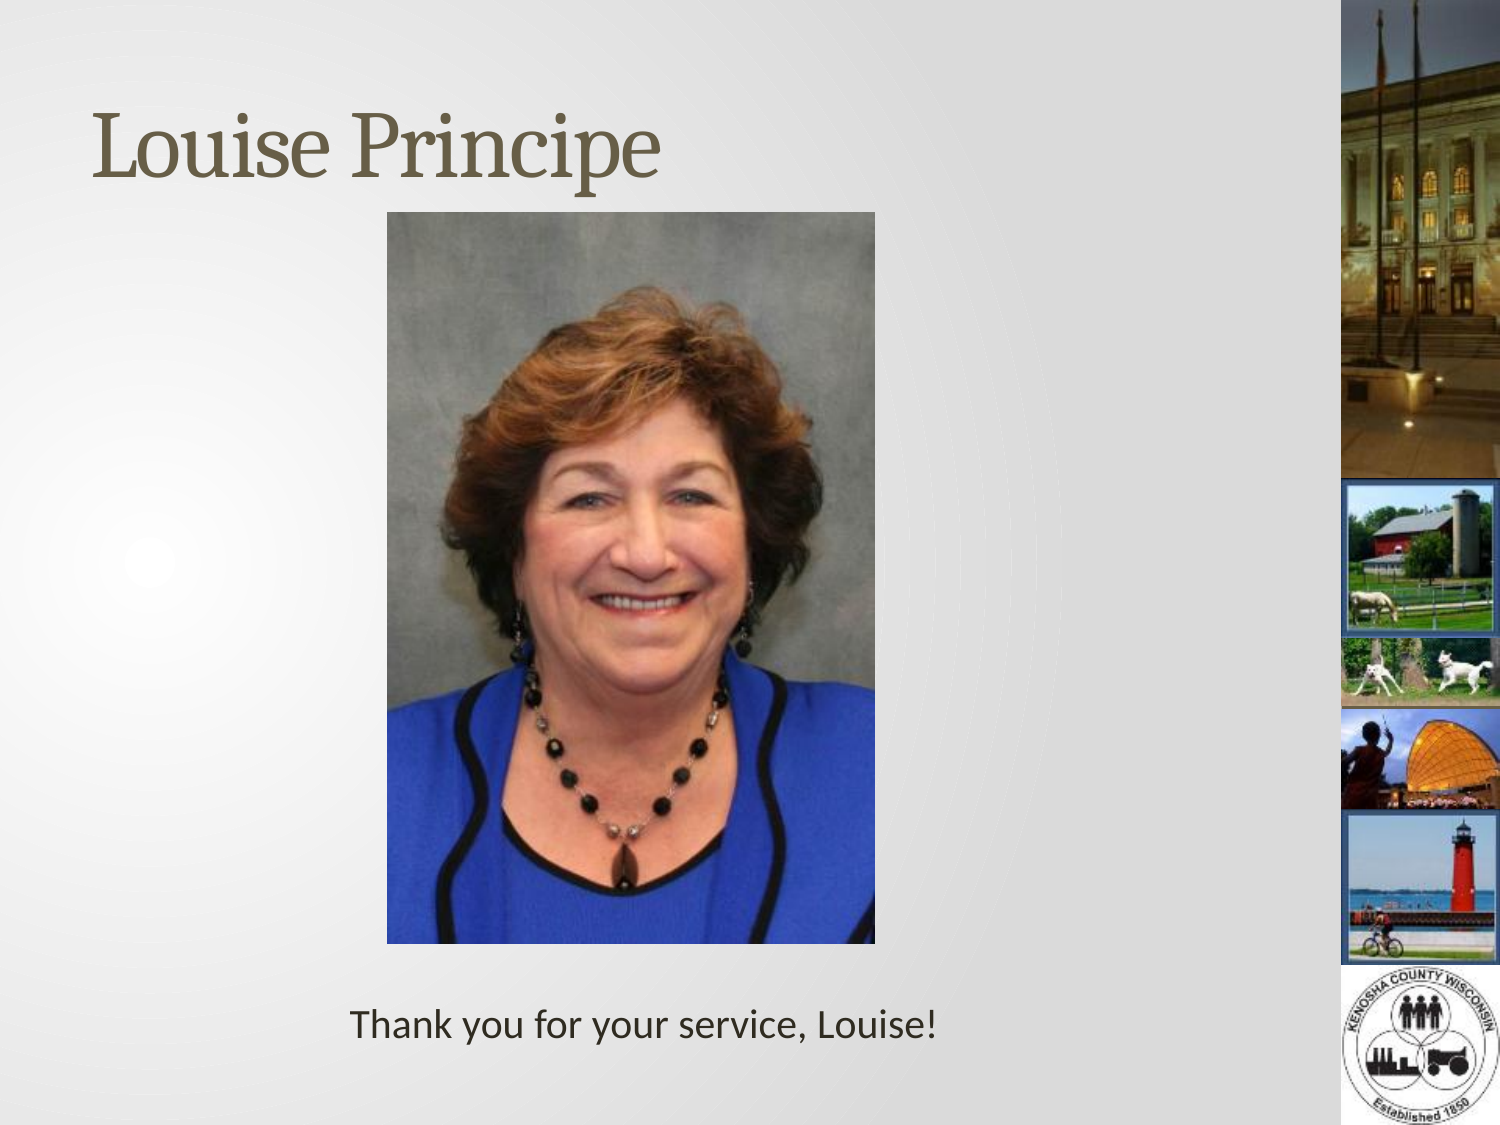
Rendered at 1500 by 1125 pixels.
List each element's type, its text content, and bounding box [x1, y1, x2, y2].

picture [1341, 0, 1500, 706]
text_box Thank you for your service, Louise! [334, 989, 954, 1055]
picture [1341, 709, 1500, 1125]
picture [386, 211, 876, 945]
title Louise Principe [75, 45, 1325, 233]
